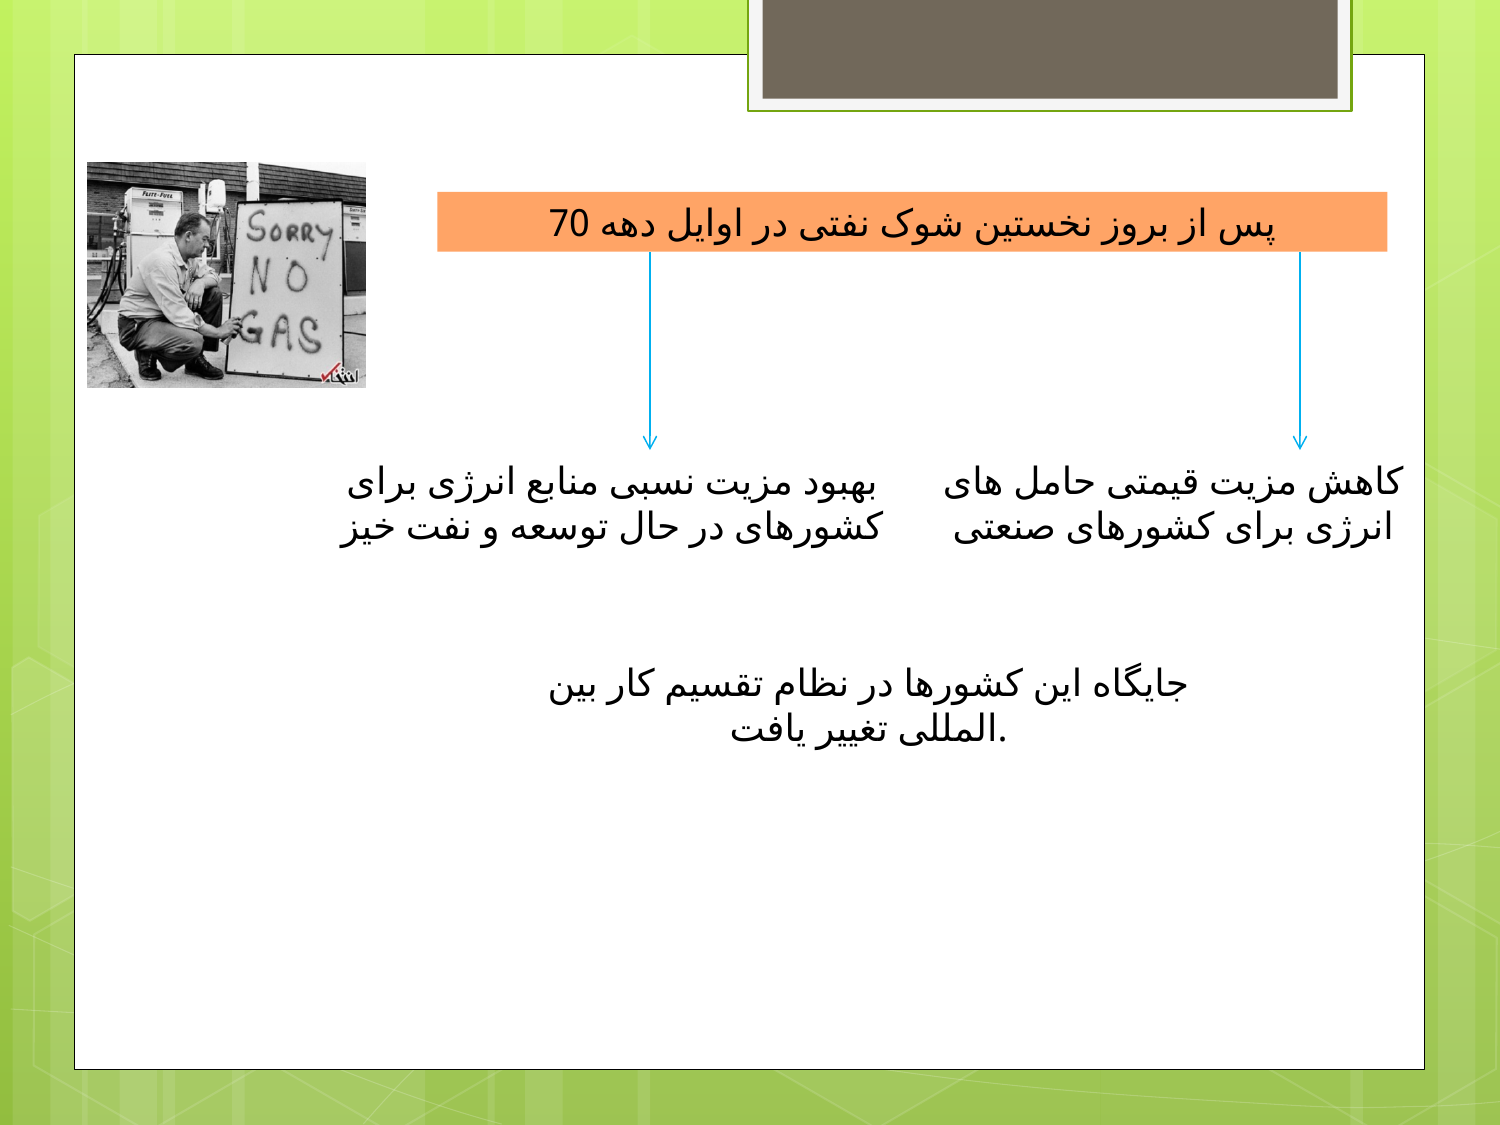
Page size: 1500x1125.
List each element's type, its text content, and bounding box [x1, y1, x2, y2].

text_box پس از بروز نخستین شوک نفتی در اوایل دهه 70 [437, 191, 1388, 252]
text_box کاهش مزیت قیمتی حامل های انرژی برای کشورهای صنعتی [913, 449, 1419, 555]
text_box بهبود مزیت نسبی منابع انرژی برای کشورهای در حال توسعه و نفت خیز [312, 449, 913, 555]
picture [87, 162, 366, 388]
text_box جایگاه این کشورها در نظام تقسیم کار بین المللی تغییر یافت. [499, 651, 1238, 757]
